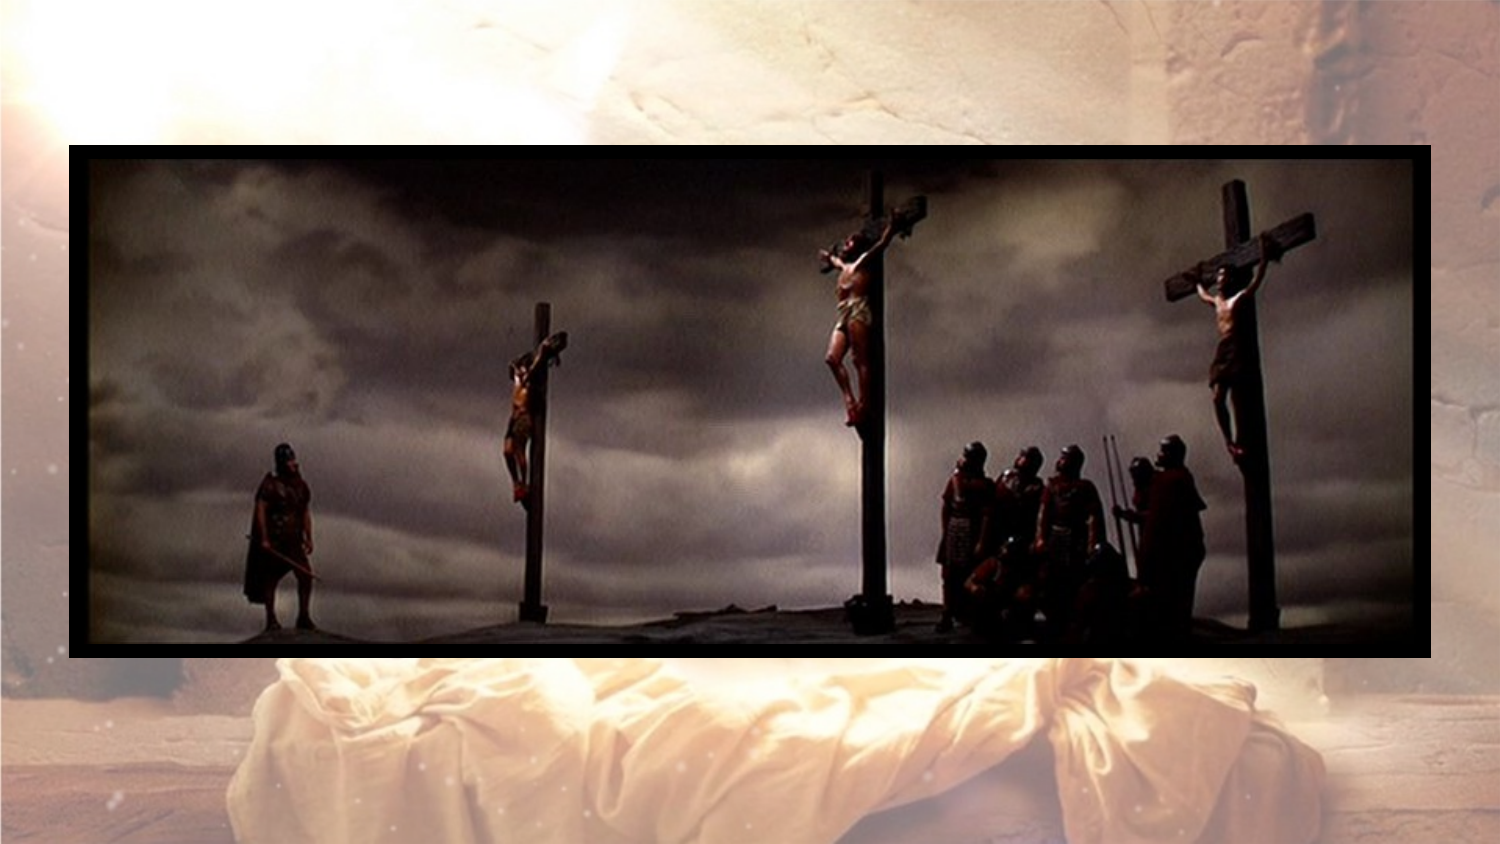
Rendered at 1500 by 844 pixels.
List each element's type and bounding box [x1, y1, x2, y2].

picture [83, 159, 1417, 644]
